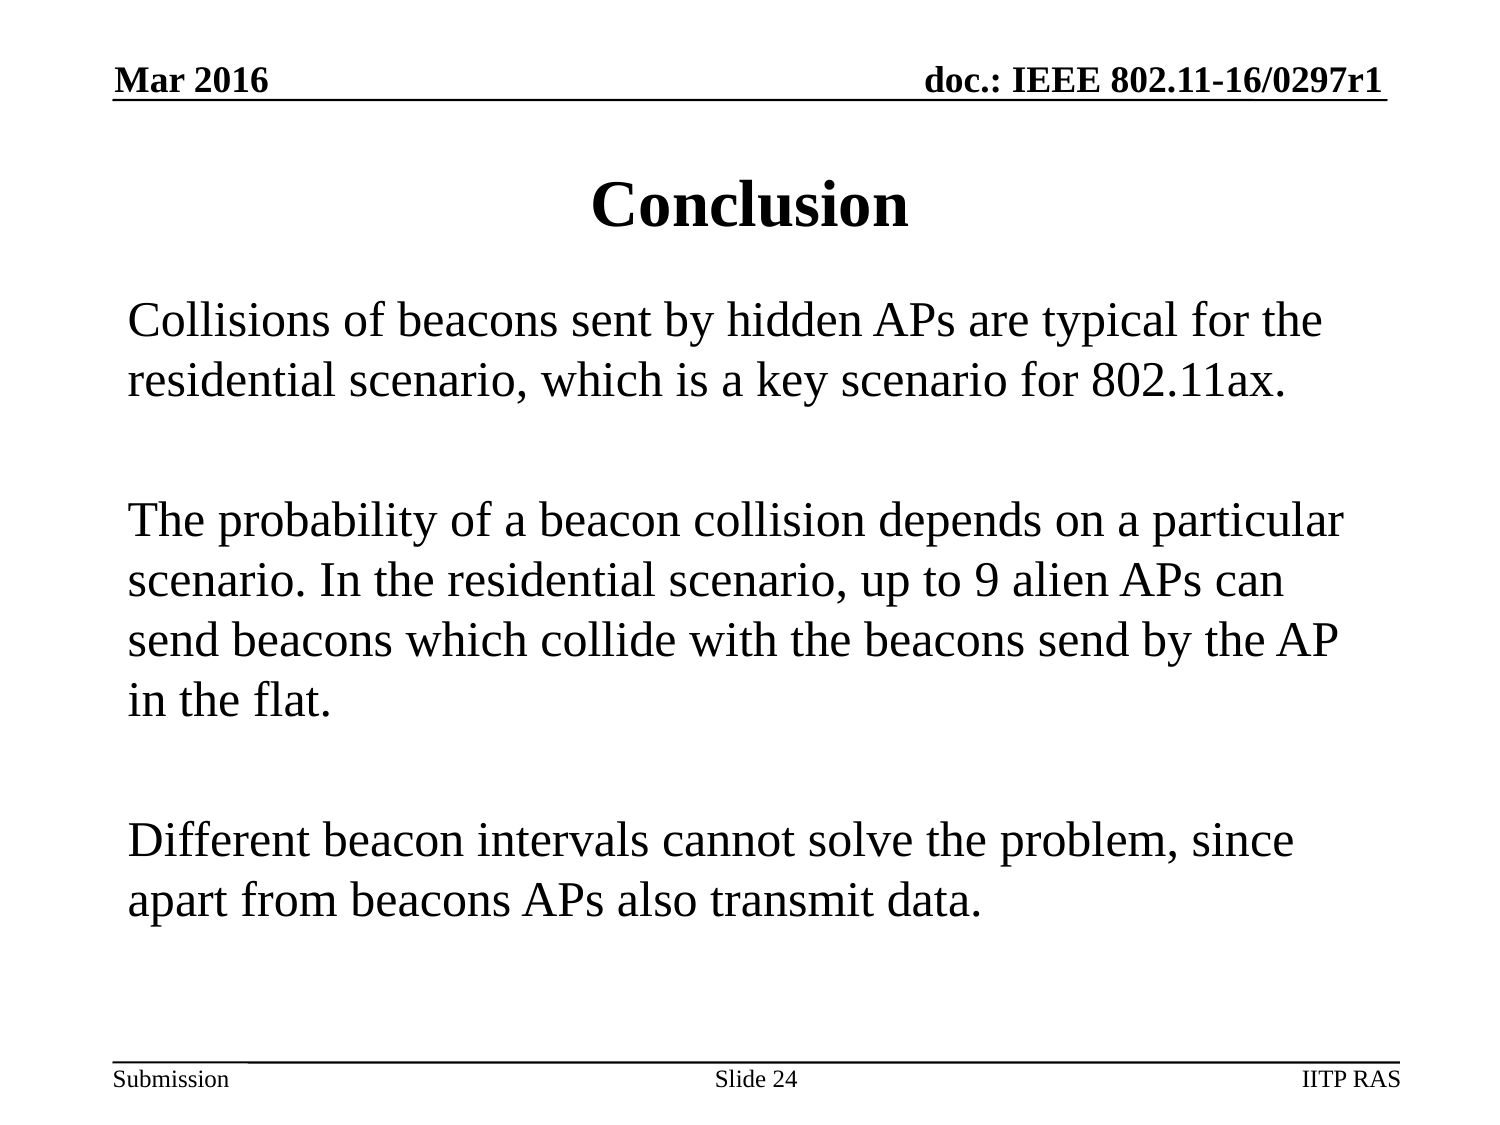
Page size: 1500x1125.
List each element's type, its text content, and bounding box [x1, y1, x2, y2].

slide_number Slide 24 [712, 1061, 801, 1093]
title Conclusion [112, 112, 1388, 278]
footer IITP RAS [949, 1061, 1402, 1093]
list Collisions of beacons sent by hidden APs are typical for the residential scenario, which is a key scenario for 802.11ax. The probability of a beacon collision depends on a particular scenario. In the residential scenario, up to 9 alien APs can send beacons which collide with the beacons send by the AP in the flat. Different beacon intervals cannot solve the problem, since apart from beacons APs also transmit data. [112, 278, 1388, 955]
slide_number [114, 54, 271, 101]
